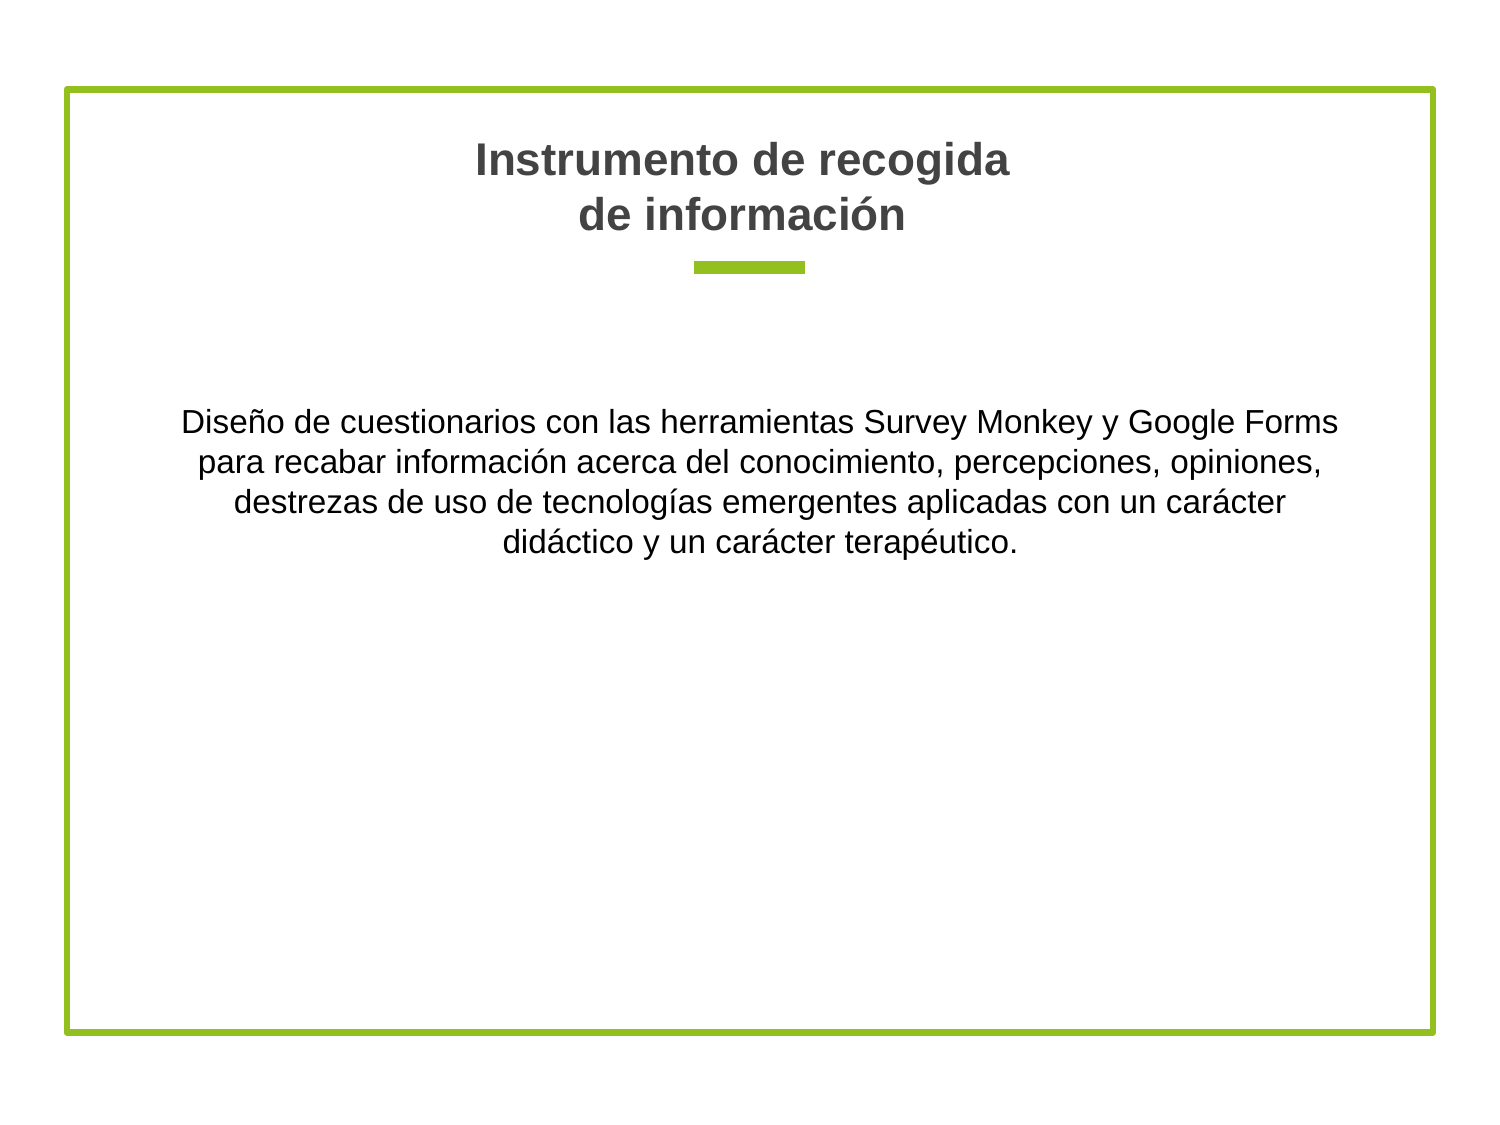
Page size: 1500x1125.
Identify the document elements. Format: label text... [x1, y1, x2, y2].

title Instrumento de recogida de información [455, 142, 1030, 255]
list Diseño de cuestionarios con las herramientas Survey Monkey y Google Forms para recabar información acerca del conocimiento, percepciones, opiniones, destrezas de uso de tecnologías emergentes aplicadas con un carácter didáctico y un carácter terapéutico. [131, 385, 1368, 964]
text_box [66, 89, 1434, 1033]
